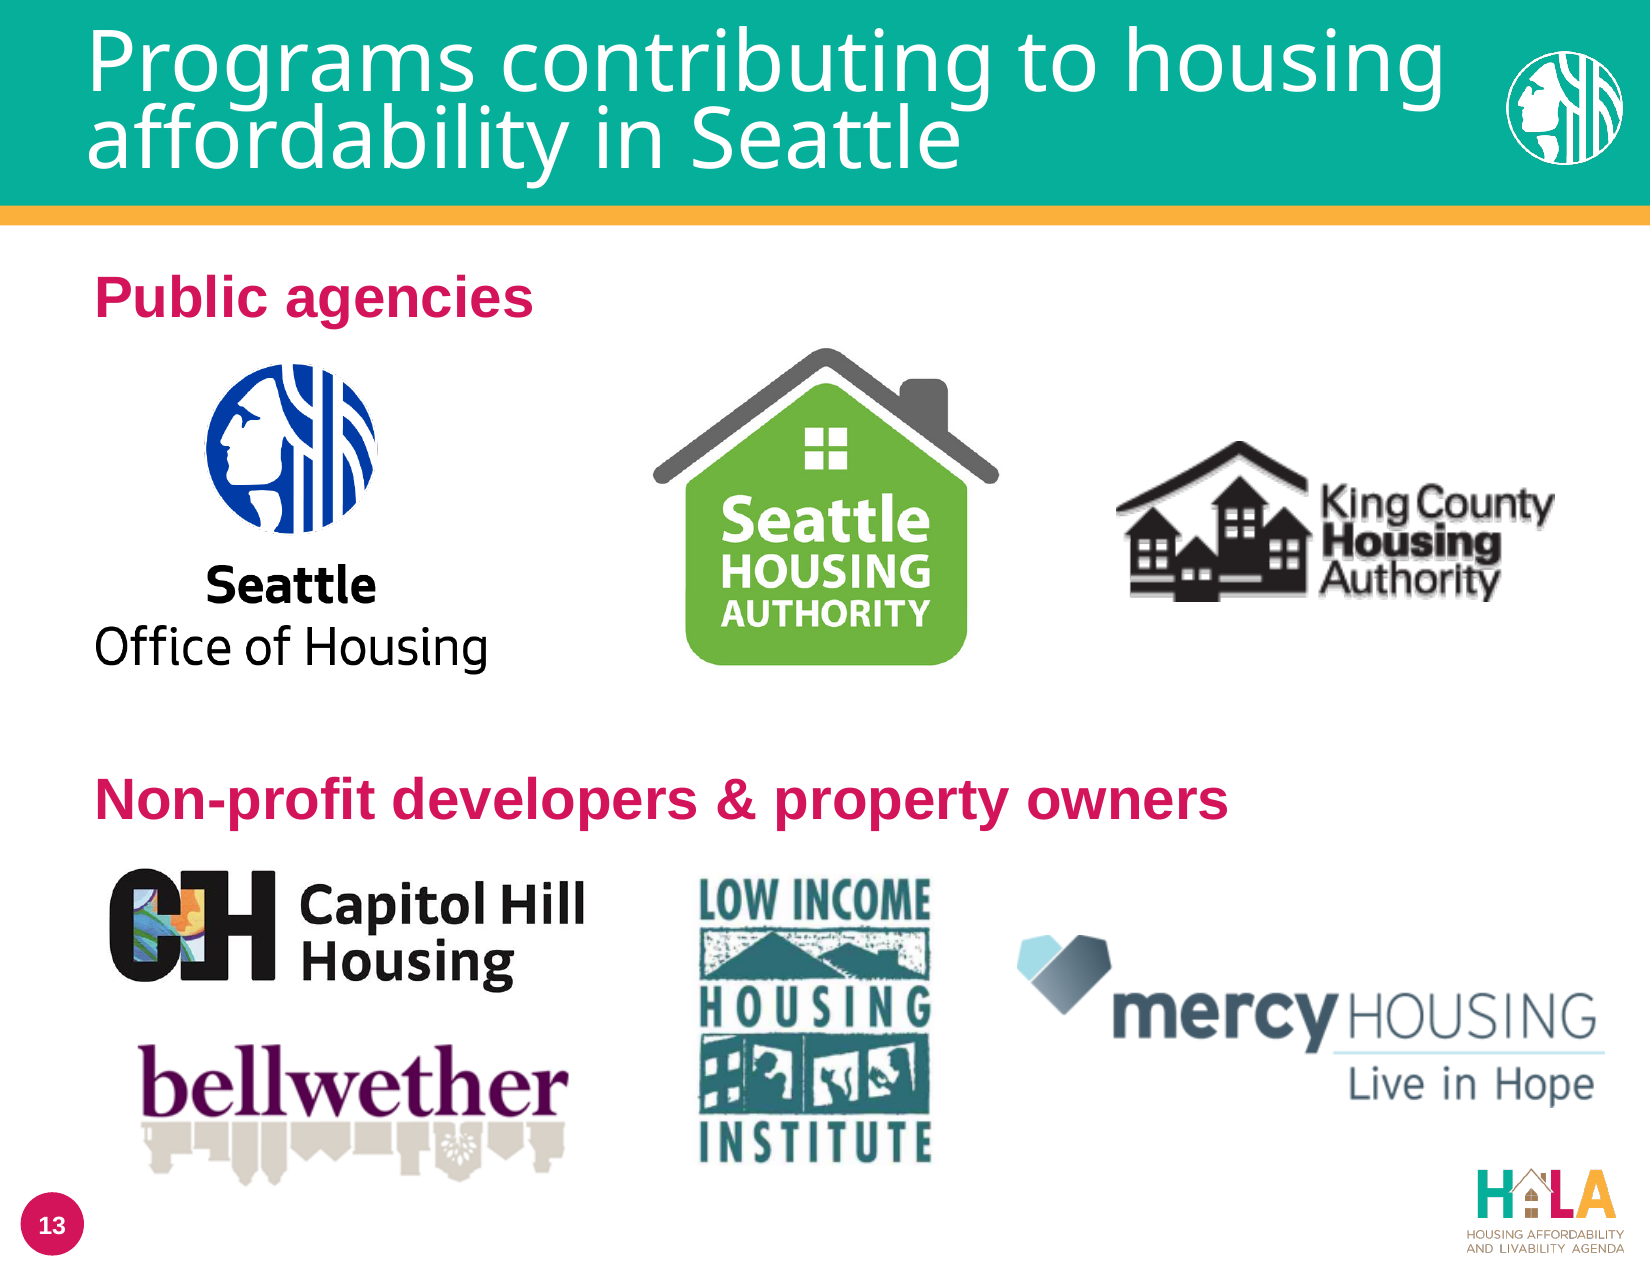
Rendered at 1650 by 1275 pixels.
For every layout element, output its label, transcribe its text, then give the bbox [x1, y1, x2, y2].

picture [93, 362, 489, 679]
picture [1017, 935, 1605, 1108]
picture [1506, 51, 1623, 165]
picture [632, 315, 1018, 700]
picture [1116, 441, 1555, 602]
picture [58, 820, 972, 1208]
text_box Public agencies [70, 259, 1494, 650]
list Non-profit developers & property owners [70, 761, 1494, 1151]
picture [1444, 1146, 1647, 1275]
text_box Programs contributing to housing affordability in Seattle [70, 22, 1483, 192]
